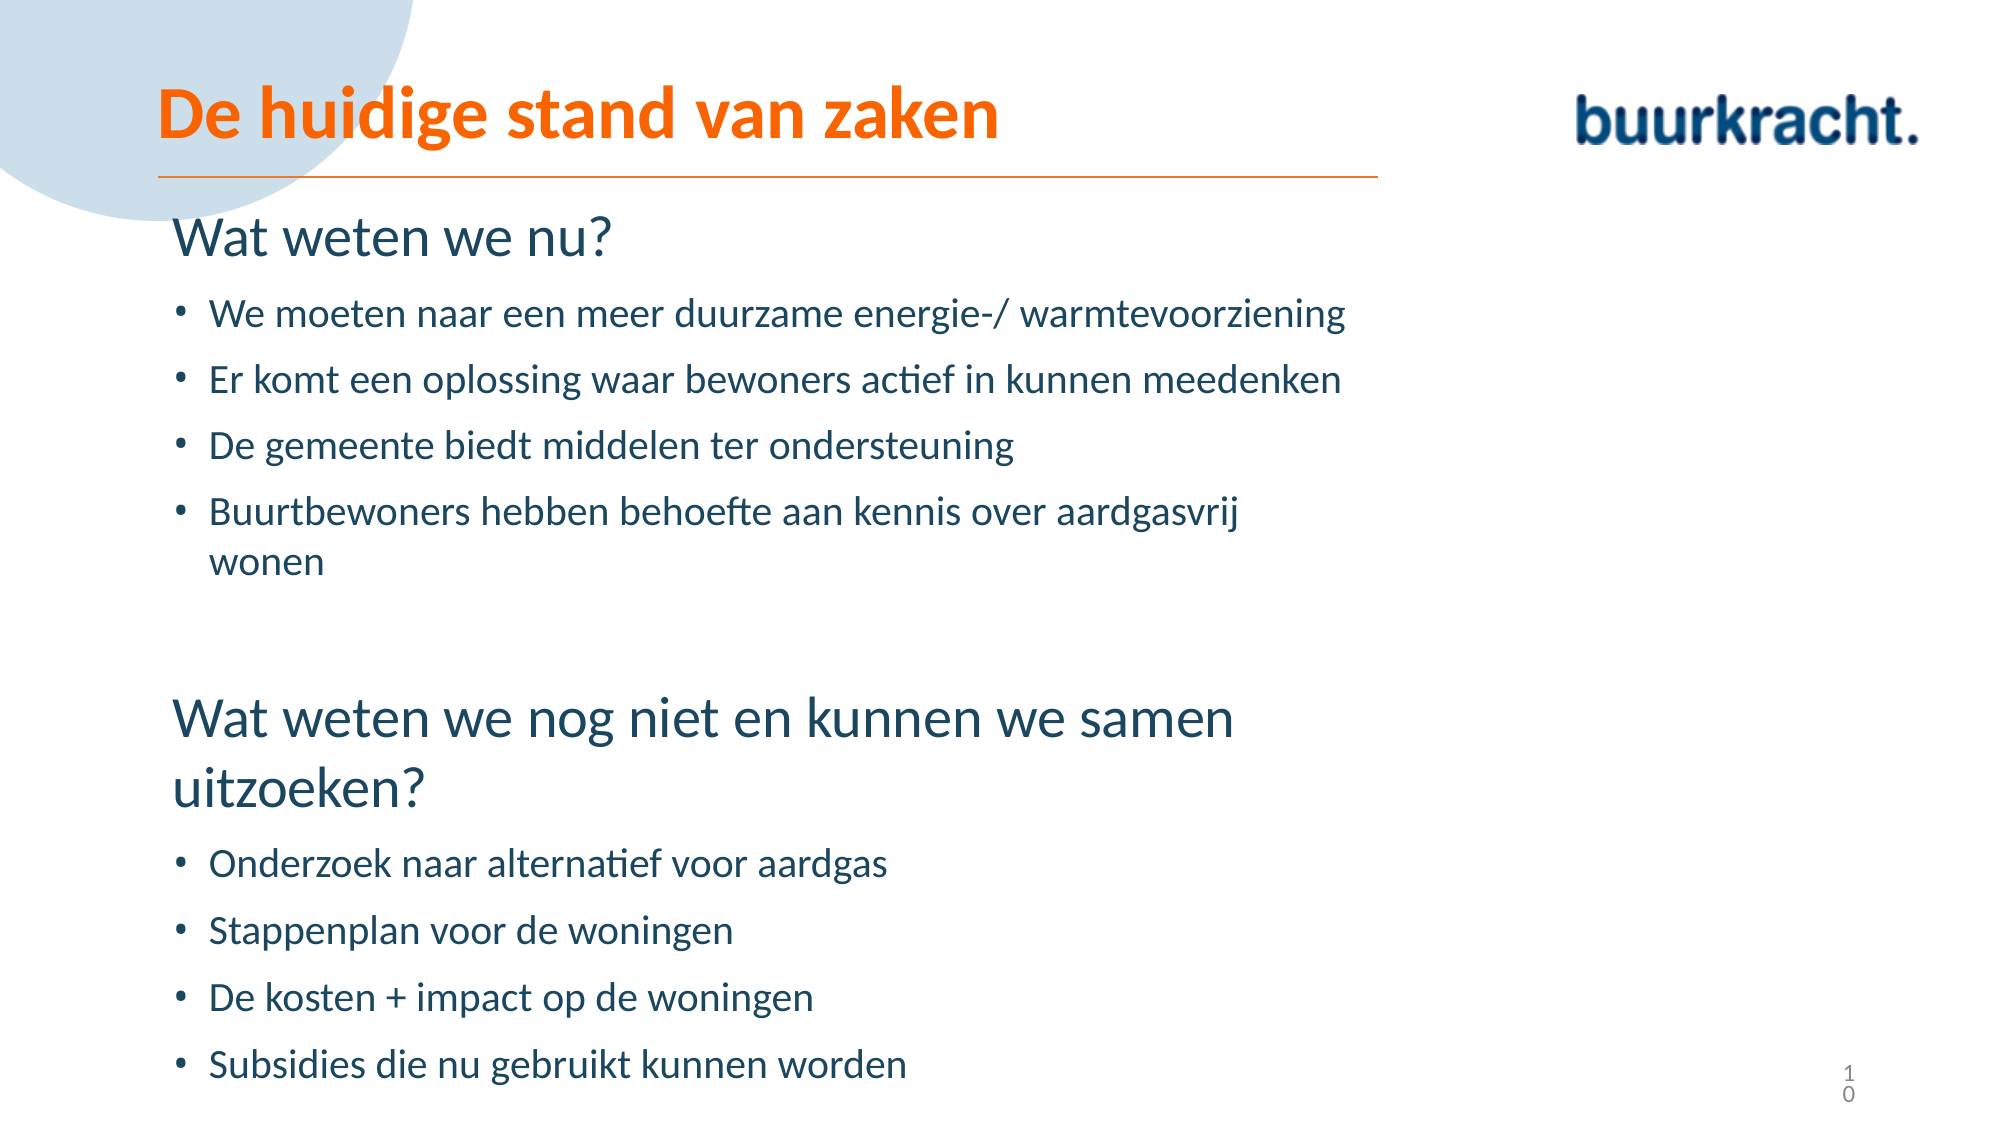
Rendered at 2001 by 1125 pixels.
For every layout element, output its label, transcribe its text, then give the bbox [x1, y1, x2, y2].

picture [1575, 94, 1920, 145]
text_box Wat weten we nu? We moeten naar een meer duurzame energie-/ warmtevoorziening Er komt een oplossing waar bewoners actief in kunnen meedenken De gemeente biedt middelen ter ondersteuning Buurtbewoners hebben behoefte aan kennis over aardgasvrij wonen Wat weten we nog niet en kunnen we samen uitzoeken? Onderzoek naar alternatief voor aardgas Stappenplan voor de woningen De kosten + impact op de woningen Subsidies die nu gebruikt kunnen worden [170, 173, 1355, 1125]
title De huidige stand van zaken [154, 61, 1011, 251]
slide_number 10 [1836, 1060, 1862, 1125]
